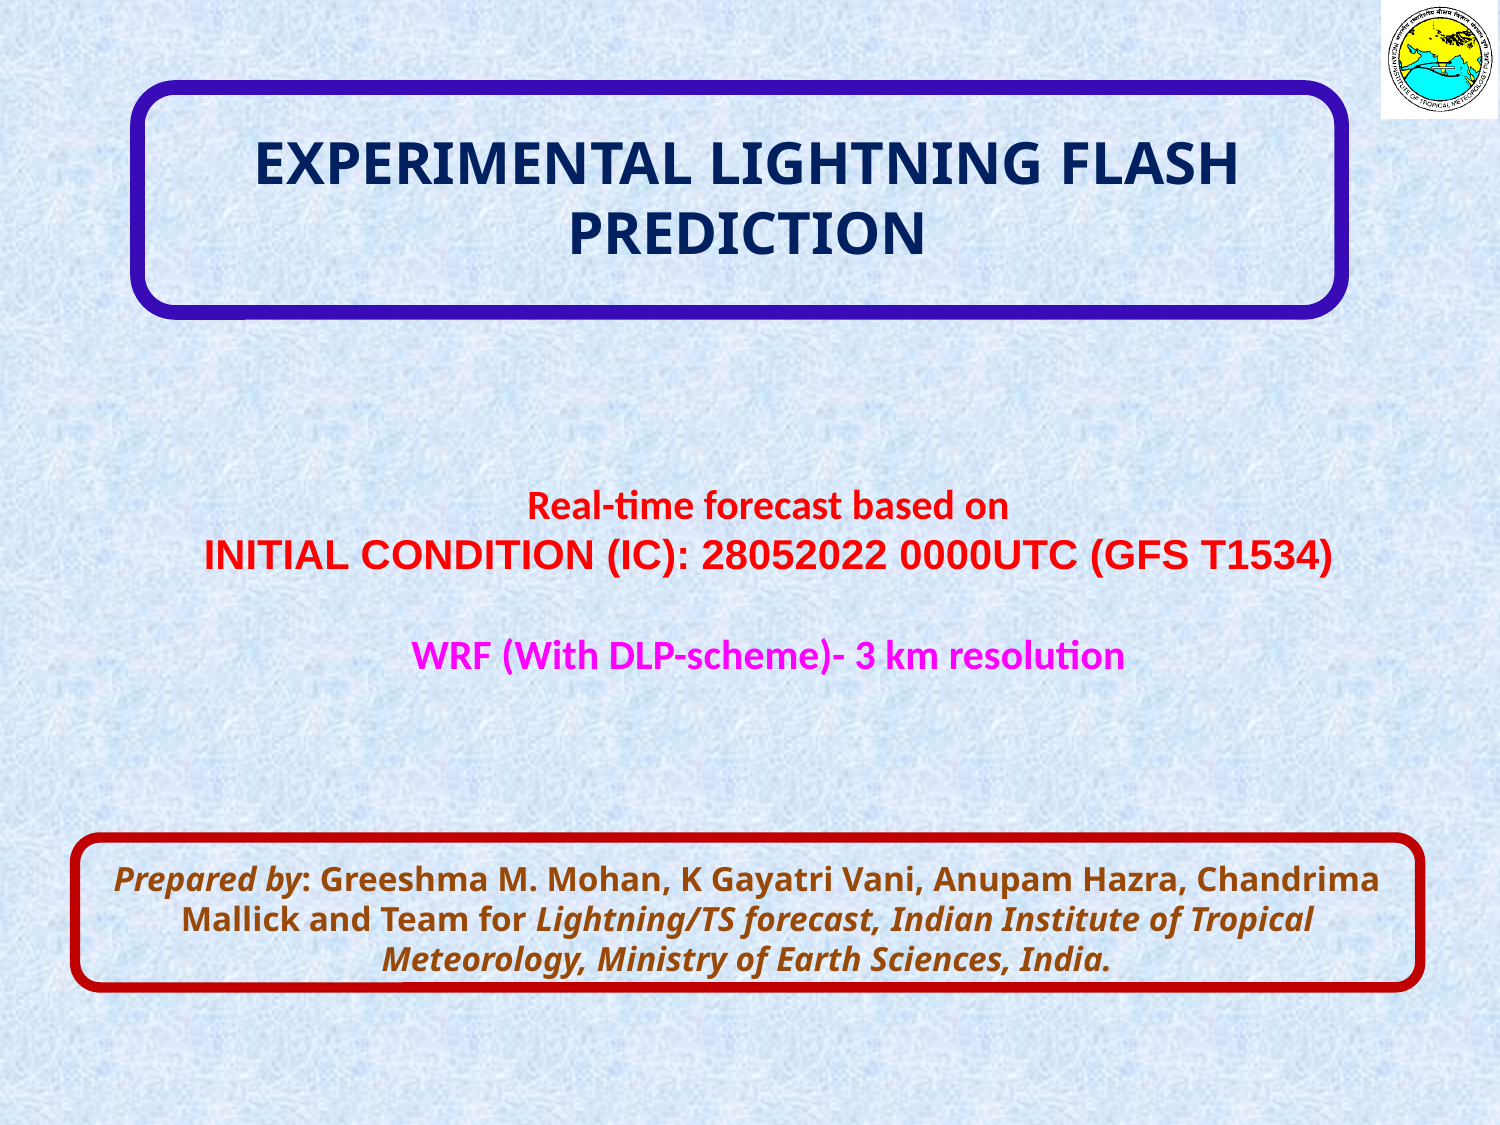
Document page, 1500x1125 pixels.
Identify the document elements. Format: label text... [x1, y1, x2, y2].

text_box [137, 87, 1357, 313]
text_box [62, 837, 1433, 988]
picture [0, 0, 1500, 1125]
text_box Real-time forecast based on INITIAL CONDITION (IC): 28052022 0000UTC (GFS T1534) WRF (With DLP-scheme)- 3 km resolution [87, 470, 1450, 686]
